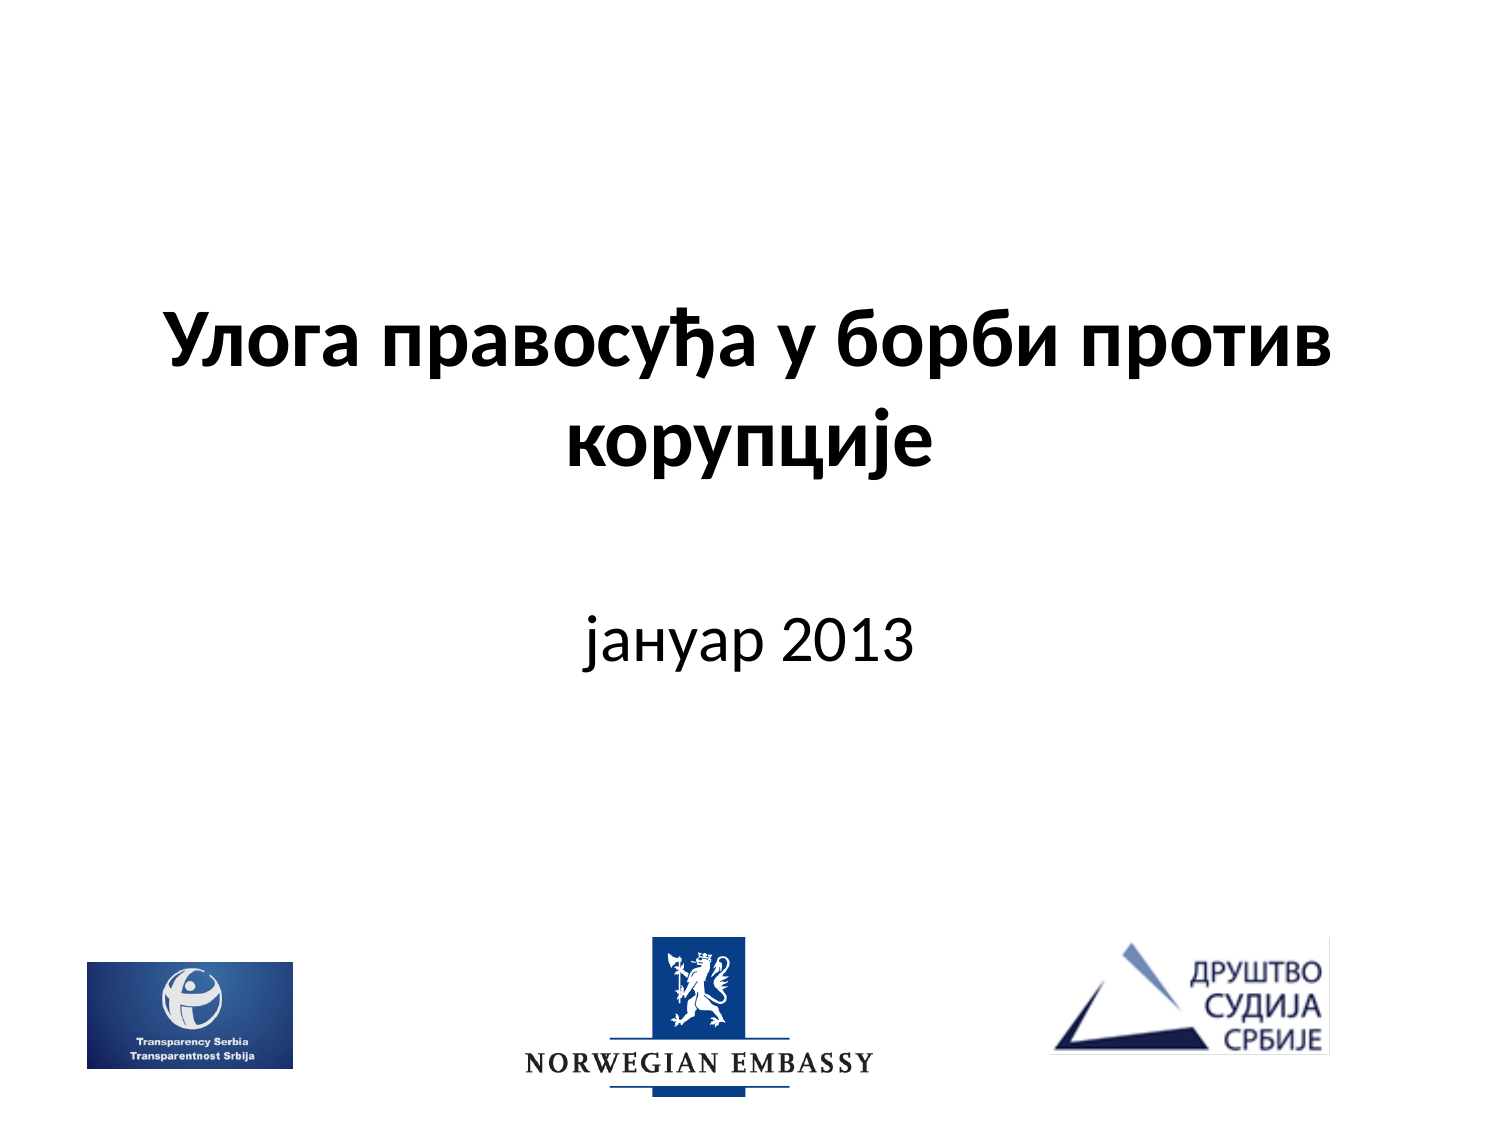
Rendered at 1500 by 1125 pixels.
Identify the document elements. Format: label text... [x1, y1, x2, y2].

picture [524, 937, 873, 1097]
picture [87, 962, 293, 1069]
subtitle јануар 2013 [224, 587, 1276, 751]
picture [1049, 937, 1332, 1058]
title Улога правосуђа у борби против корупције [112, 274, 1388, 591]
